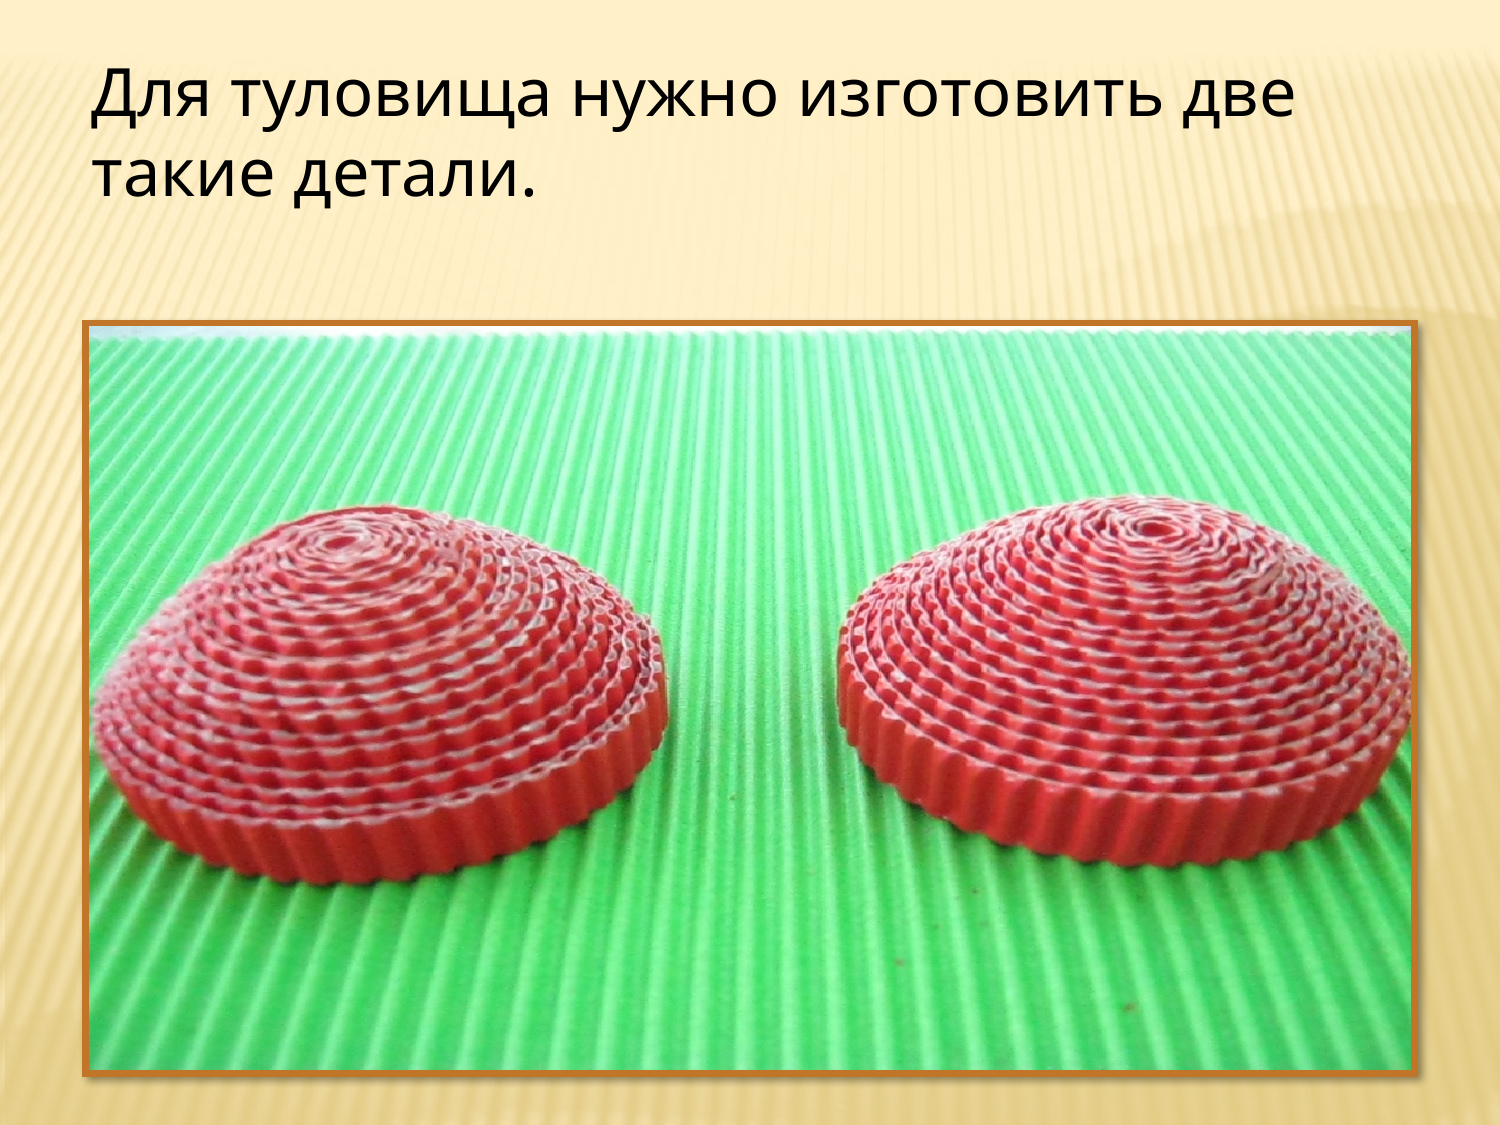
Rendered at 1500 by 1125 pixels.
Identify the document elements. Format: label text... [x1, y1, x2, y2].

text_box Для туловища нужно изготовить две такие детали. [76, 42, 1500, 298]
picture [88, 325, 1412, 1071]
